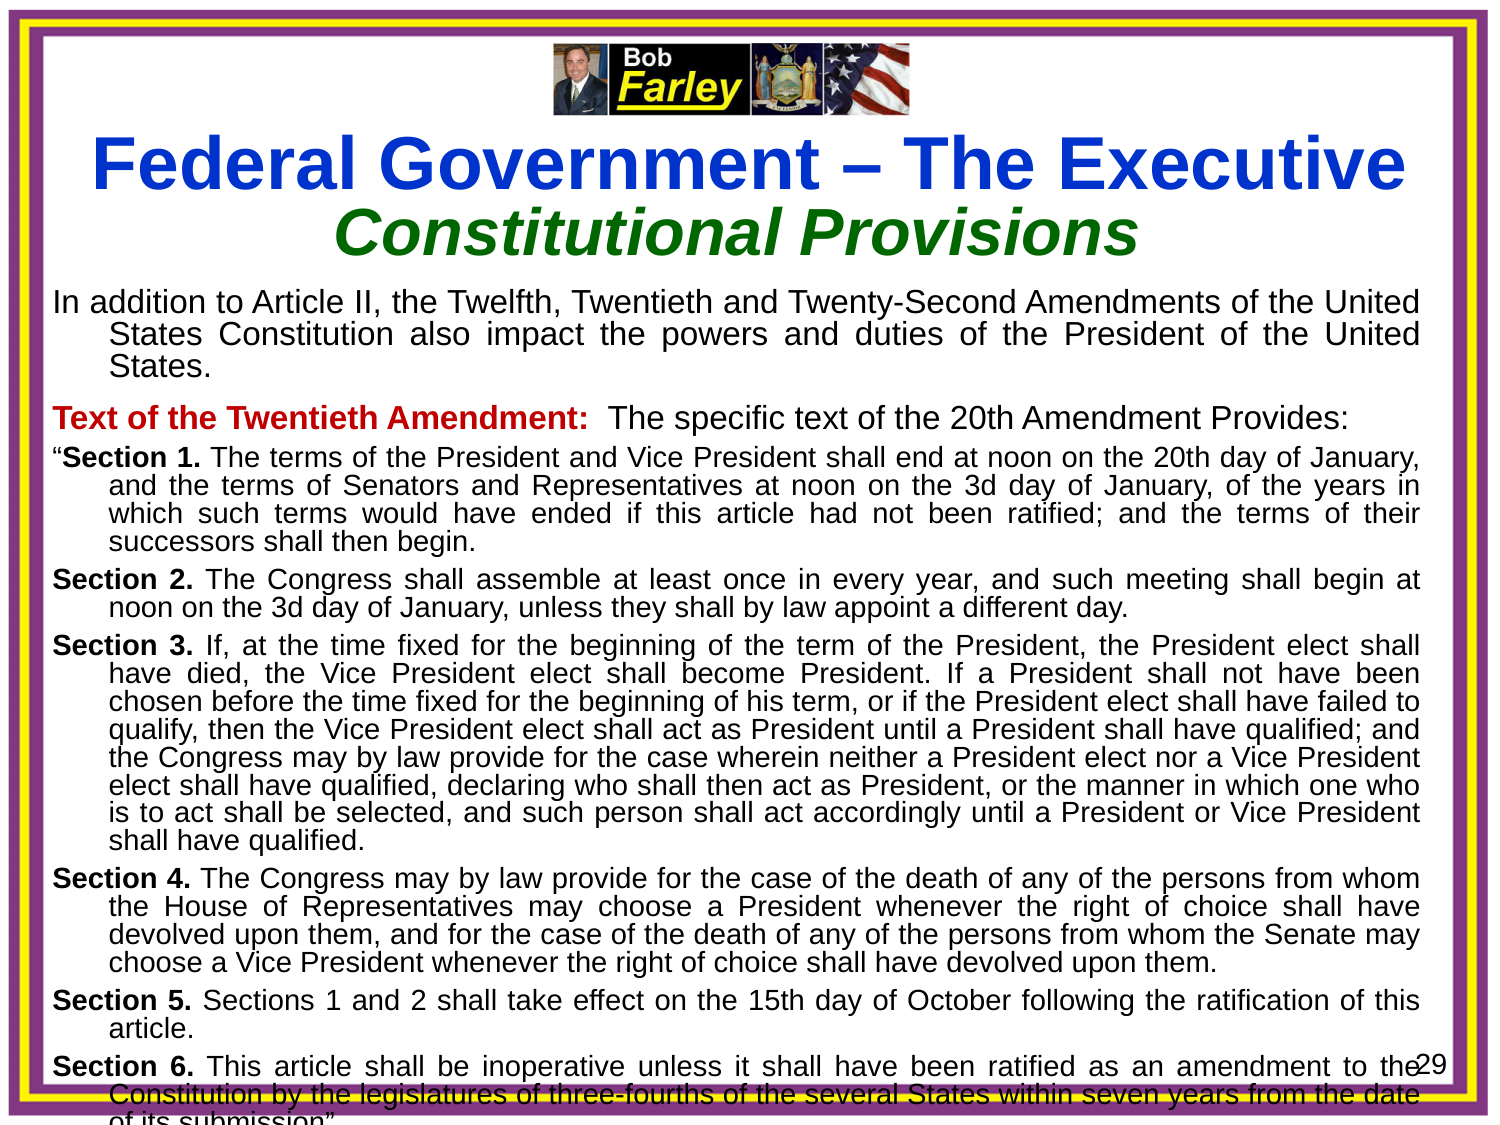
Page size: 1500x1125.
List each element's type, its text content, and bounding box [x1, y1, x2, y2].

picture [0, 0, 1500, 1125]
slide_number 29 [1112, 1037, 1463, 1116]
text_box Federal Government – The Executive Constitutional Provisions In addition to Article II, the Twelfth, Twentieth and Twenty-Second Amendments of the United States Constitution also impact the powers and duties of the President of the United States. Text of the Twentieth Amendment: The specific text of the 20th Amendment Provides: “Section 1. The terms of the President and Vice President shall end at noon on the 20th day of January, and the terms of Senators and Representatives at noon on the 3d day of January, of the years in which such terms would have ended if this article had not been ratified; and the terms of their successors shall then begin. Section 2. The Congress shall assemble at least once in every year, and such meeting shall begin at noon on the 3d day of January, unless they shall by law appoint a different day. Section 3. If, at the time fixed for the beginning of the term of the President, the President elect shall have died, the Vice President elect shall become President. If a President shall not have been chosen before the time fixed for the beginning of his term, or if the President elect shall have failed to qualify, then the Vice President elect shall act as President until a President shall have qualified; and the Congress may by law provide for the case wherein neither a President elect nor a Vice President elect shall have qualified, declaring who shall then act as President, or the manner in which one who is to act shall be selected, and such person shall act accordingly until a President or Vice President shall have qualified. Section 4. The Congress may by law provide for the case of the death of any of the persons from whom the House of Representatives may choose a President whenever the right of choice shall have devolved upon them, and for the case of the death of any of the persons from whom the Senate may choose a Vice President whenever the right of choice shall have devolved upon them. Section 5. Sections 1 and 2 shall take effect on the 15th day of October following the ratification of this article. Section 6. This article shall be inoperative unless it shall have been ratified as an amendment to the Constitution by the legislatures of three-fourths of the several States within seven years from the date of its submission”. [37, 124, 1438, 1100]
